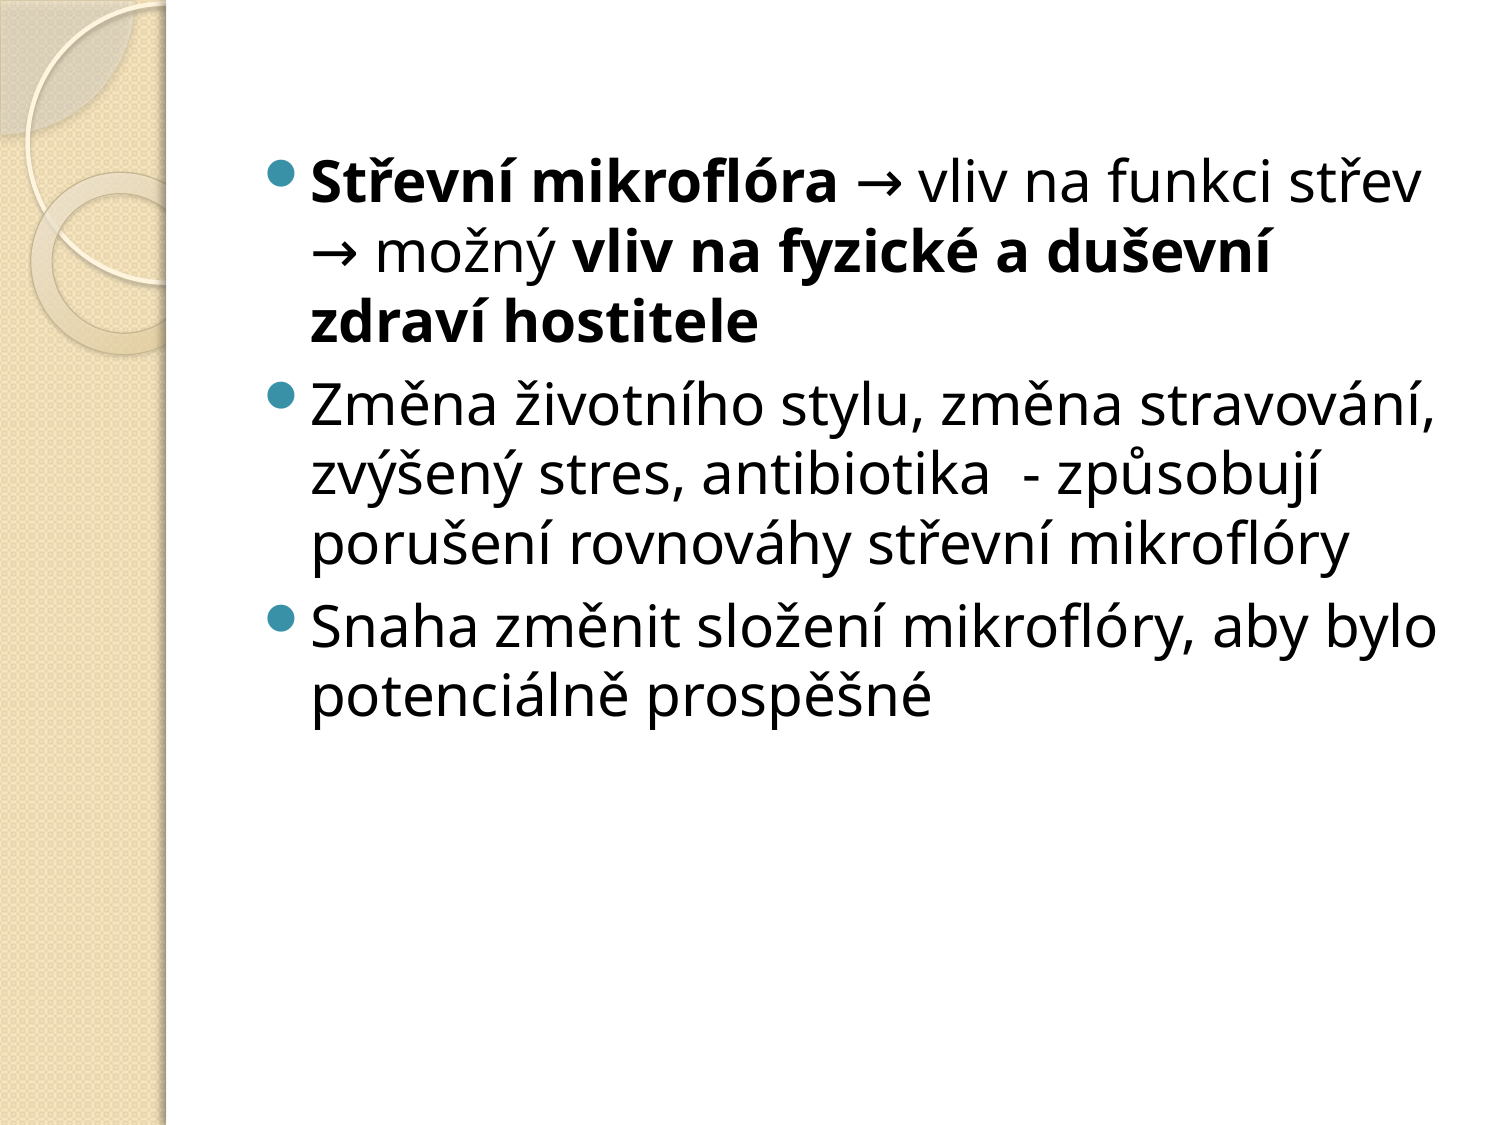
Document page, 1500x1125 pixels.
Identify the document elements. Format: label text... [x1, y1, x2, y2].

list Střevní mikroflóra → vliv na funkci střev → možný vliv na fyzické a duševní zdraví hostitele Změna životního stylu, změna stravování, zvýšený stres, antibiotika - způsobují porušení rovnováhy střevní mikroflóry Snaha změnit složení mikroflóry, aby bylo potenciálně prospěšné [235, 137, 1466, 1025]
